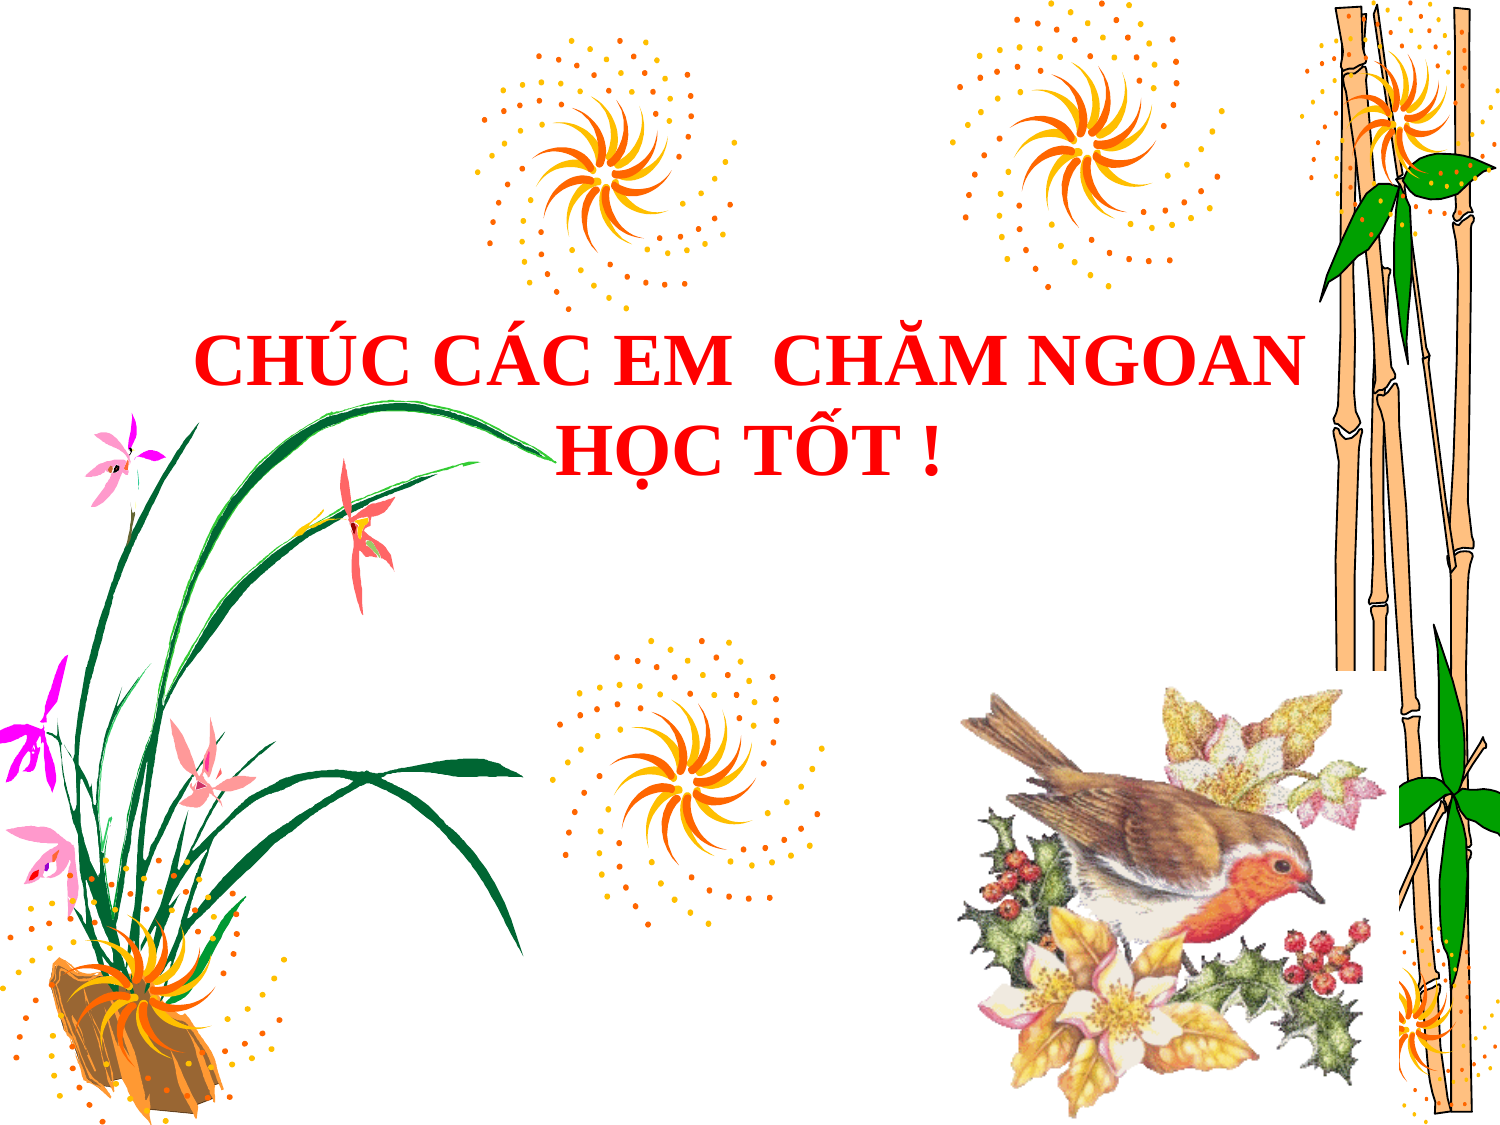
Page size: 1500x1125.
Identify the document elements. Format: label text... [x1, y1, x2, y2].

picture [549, 637, 826, 929]
picture [949, 0, 1500, 1125]
picture [474, 37, 738, 313]
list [0, 399, 557, 1125]
text_box CHÚC CÁC EM CHĂM NGOAN HỌC TỐT ! [0, 303, 1307, 498]
picture [949, 0, 1226, 291]
picture [0, 857, 288, 1125]
